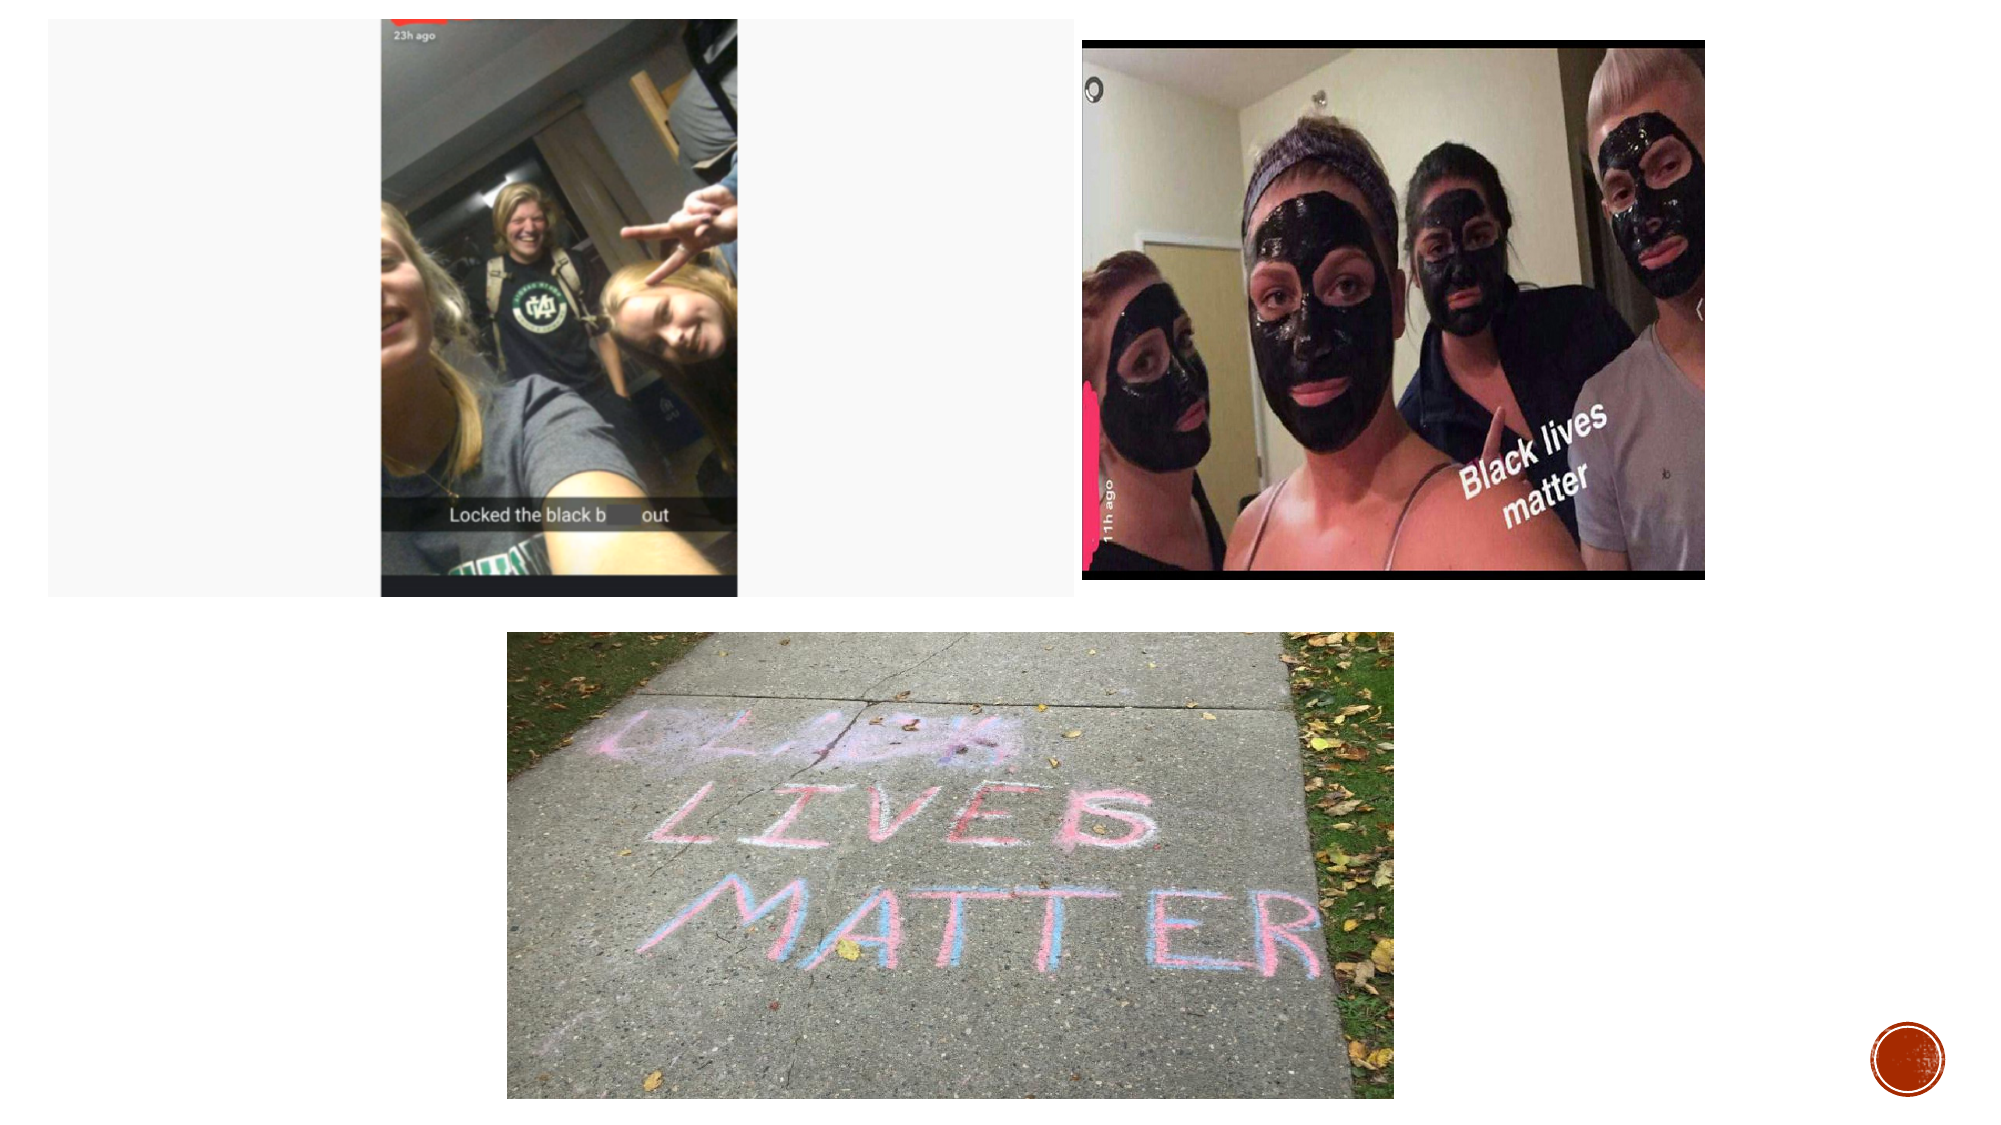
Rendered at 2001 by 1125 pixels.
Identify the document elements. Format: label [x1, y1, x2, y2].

picture [48, 19, 1074, 597]
picture [507, 632, 1394, 1099]
picture [1082, 40, 1705, 580]
list [509, 634, 1394, 1098]
